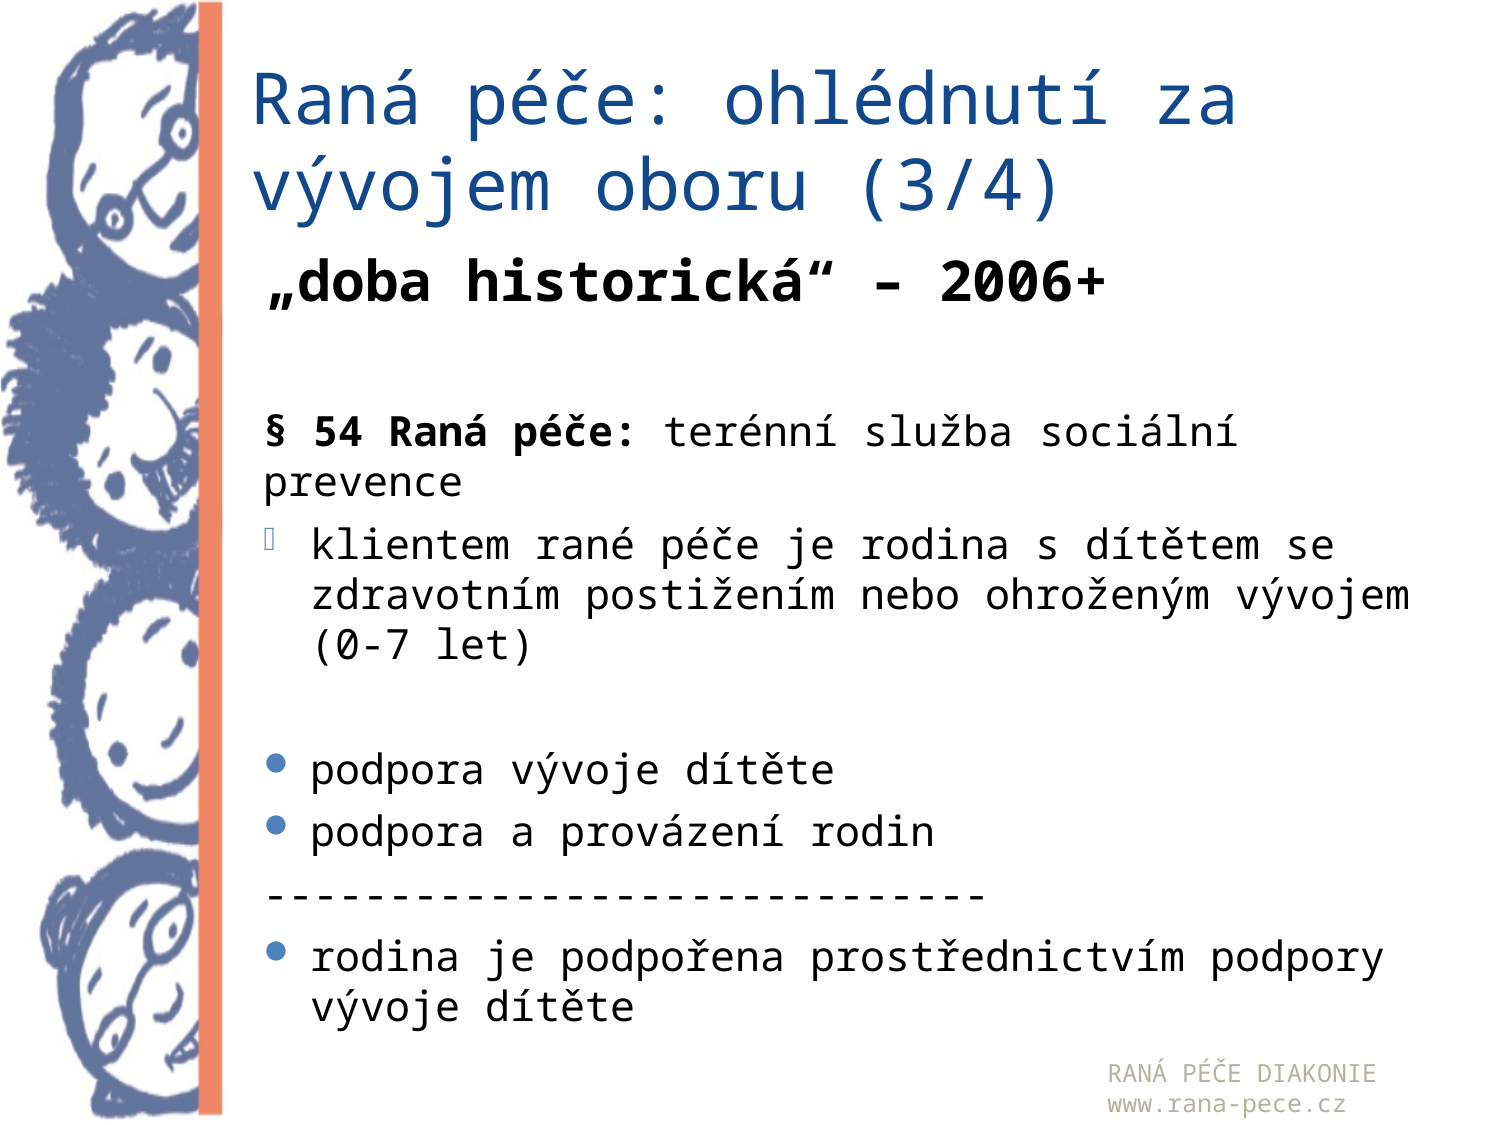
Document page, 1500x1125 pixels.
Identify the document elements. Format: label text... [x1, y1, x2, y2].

footer RANÁ PÉČE DIAKONIE www.rana-pece.cz [1092, 1046, 1500, 1125]
list „doba historická“ – 2006+ § 54 Raná péče: terénní služba sociální prevence klientem rané péče je rodina s dítětem se zdravotním postižením nebo ohroženým vývojem (0-7 let) podpora vývoje dítěte podpora a provázení rodin ----------------------------- rodina je podpořena prostřednictvím podpory vývoje dítěte [235, 237, 1466, 1059]
title Raná péče: ohlédnutí za vývojem oboru (3/4) [235, 45, 1466, 233]
